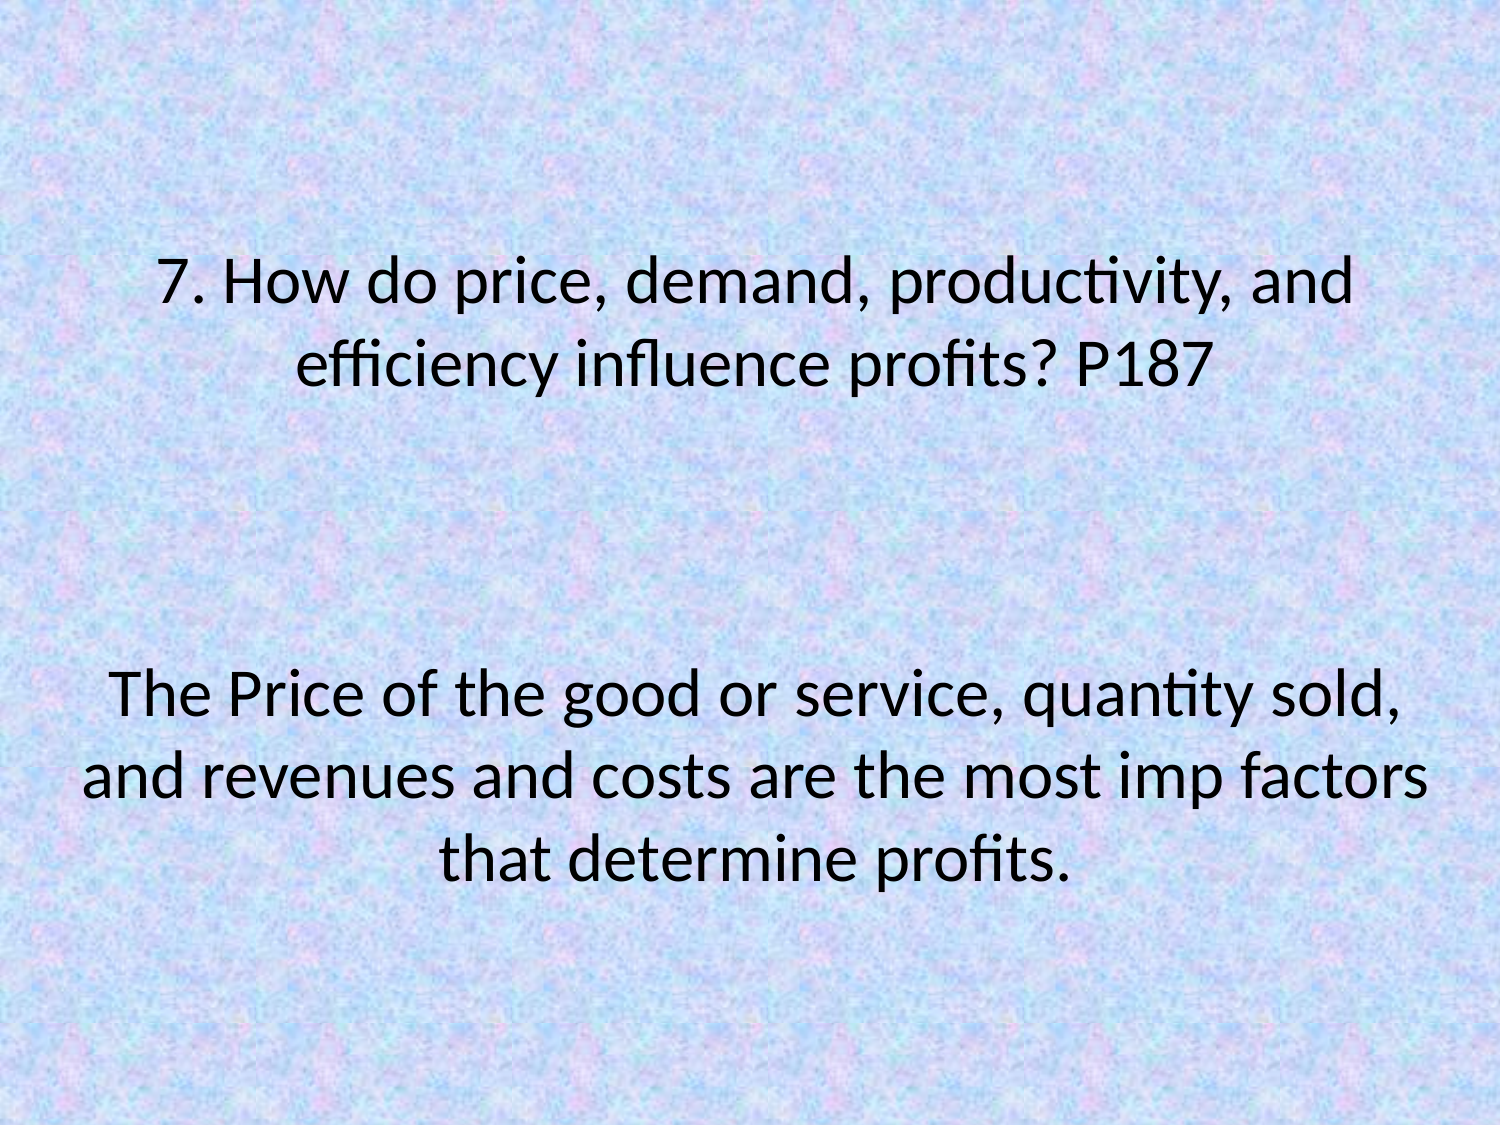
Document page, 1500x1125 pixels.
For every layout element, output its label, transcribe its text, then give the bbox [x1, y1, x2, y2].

title 7. How do price, demand, productivity, and efficiency influence profits? P187 The Price of the good or service, quantity sold, and revenues and costs are the most imp factors that determine profits. [62, 224, 1450, 905]
picture [0, 0, 1500, 1125]
list [75, 262, 1425, 1005]
